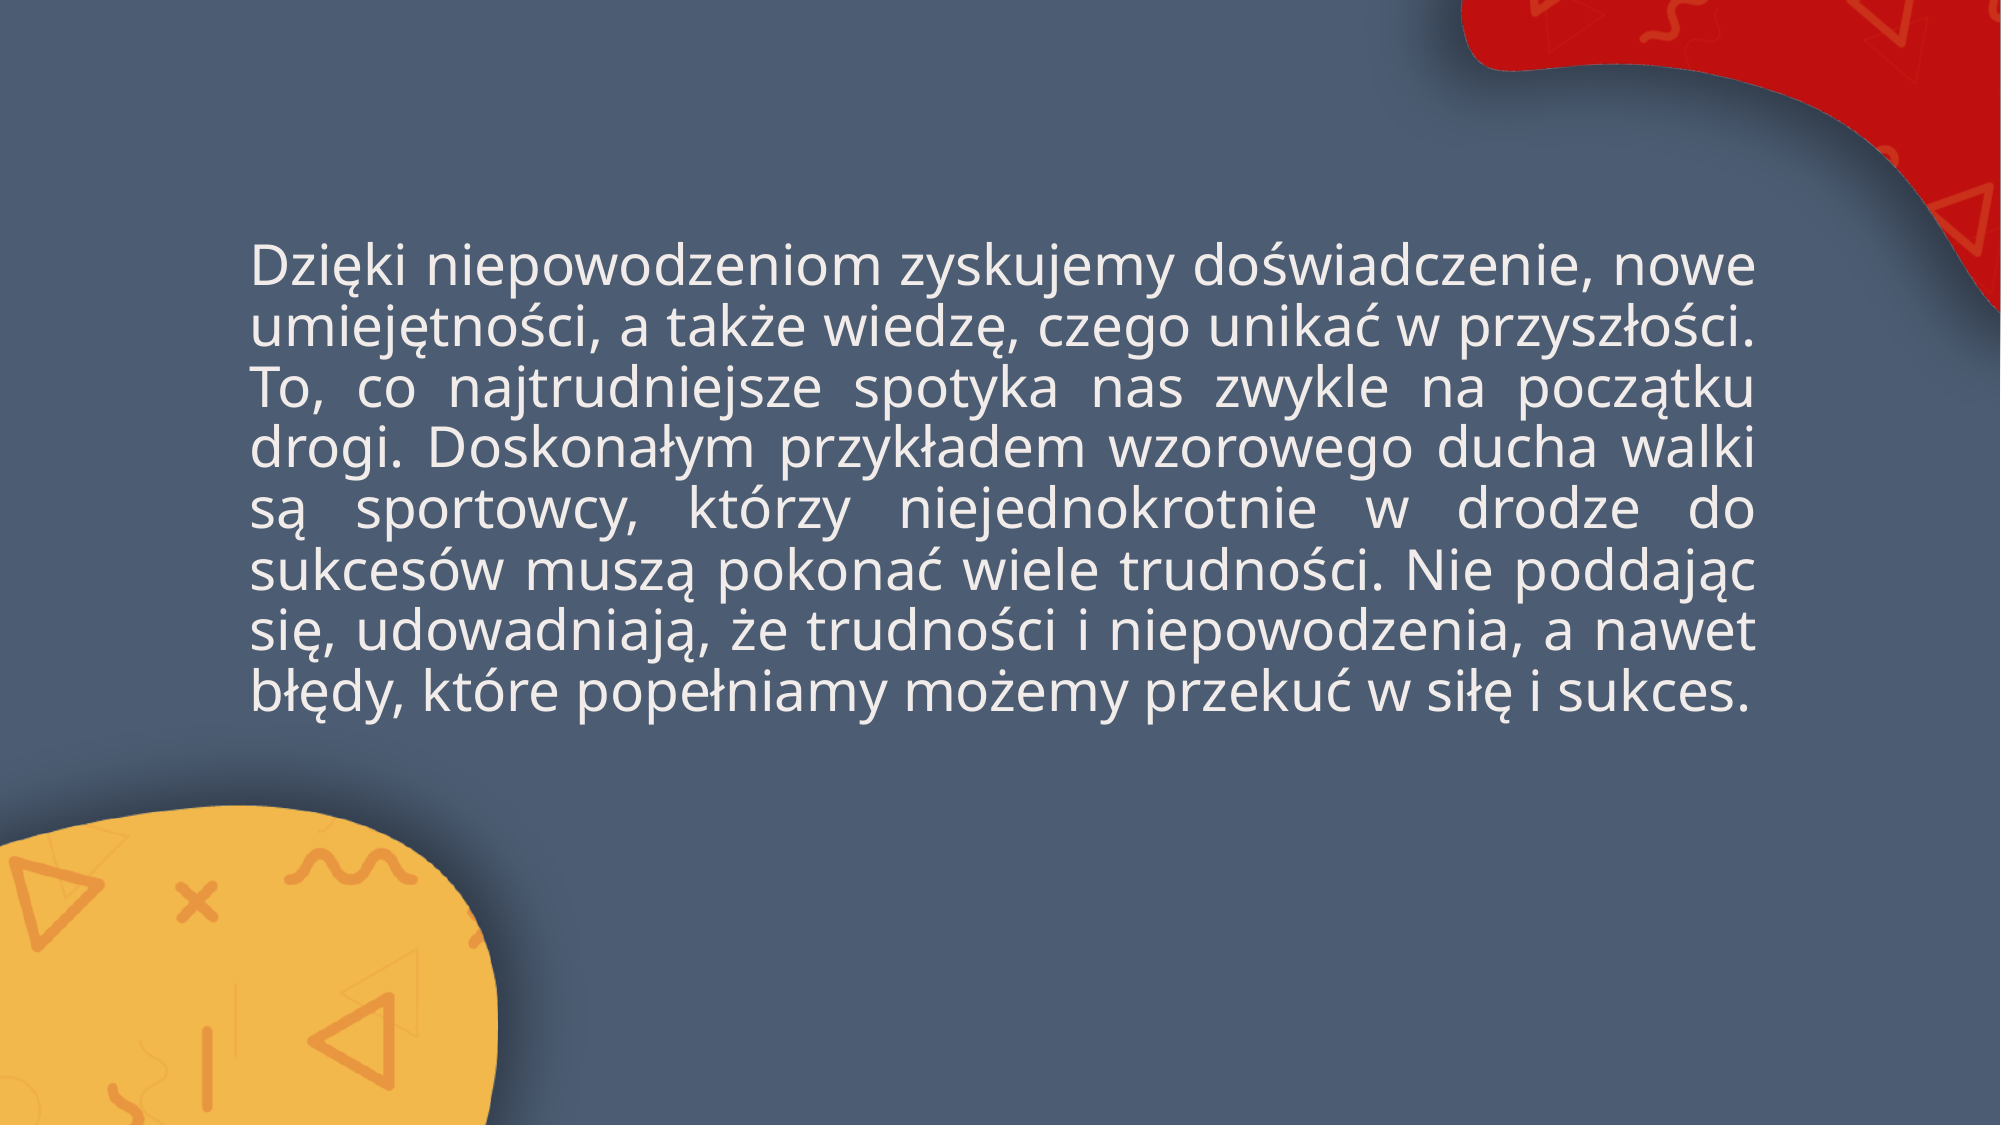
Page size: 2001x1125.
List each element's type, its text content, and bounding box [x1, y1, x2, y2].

list Dzięki niepowodzeniom zyskujemy doświadczenie, nowe umiejętności, a także wiedzę, czego unikać w przyszłości. To, co najtrudniejsze spotyka nas zwykle na początku drogi. Doskonałym przykładem wzorowego ducha walki są sportowcy, którzy niejednokrotnie w drodze do sukcesów muszą pokonać wiele trudności. Nie poddając się, udowadniają, że trudności i niepowodzenia, a nawet błędy, które popełniamy możemy przekuć w siłę i sukces. [234, 228, 1772, 781]
picture [0, 805, 497, 1125]
picture [1427, 0, 2001, 506]
